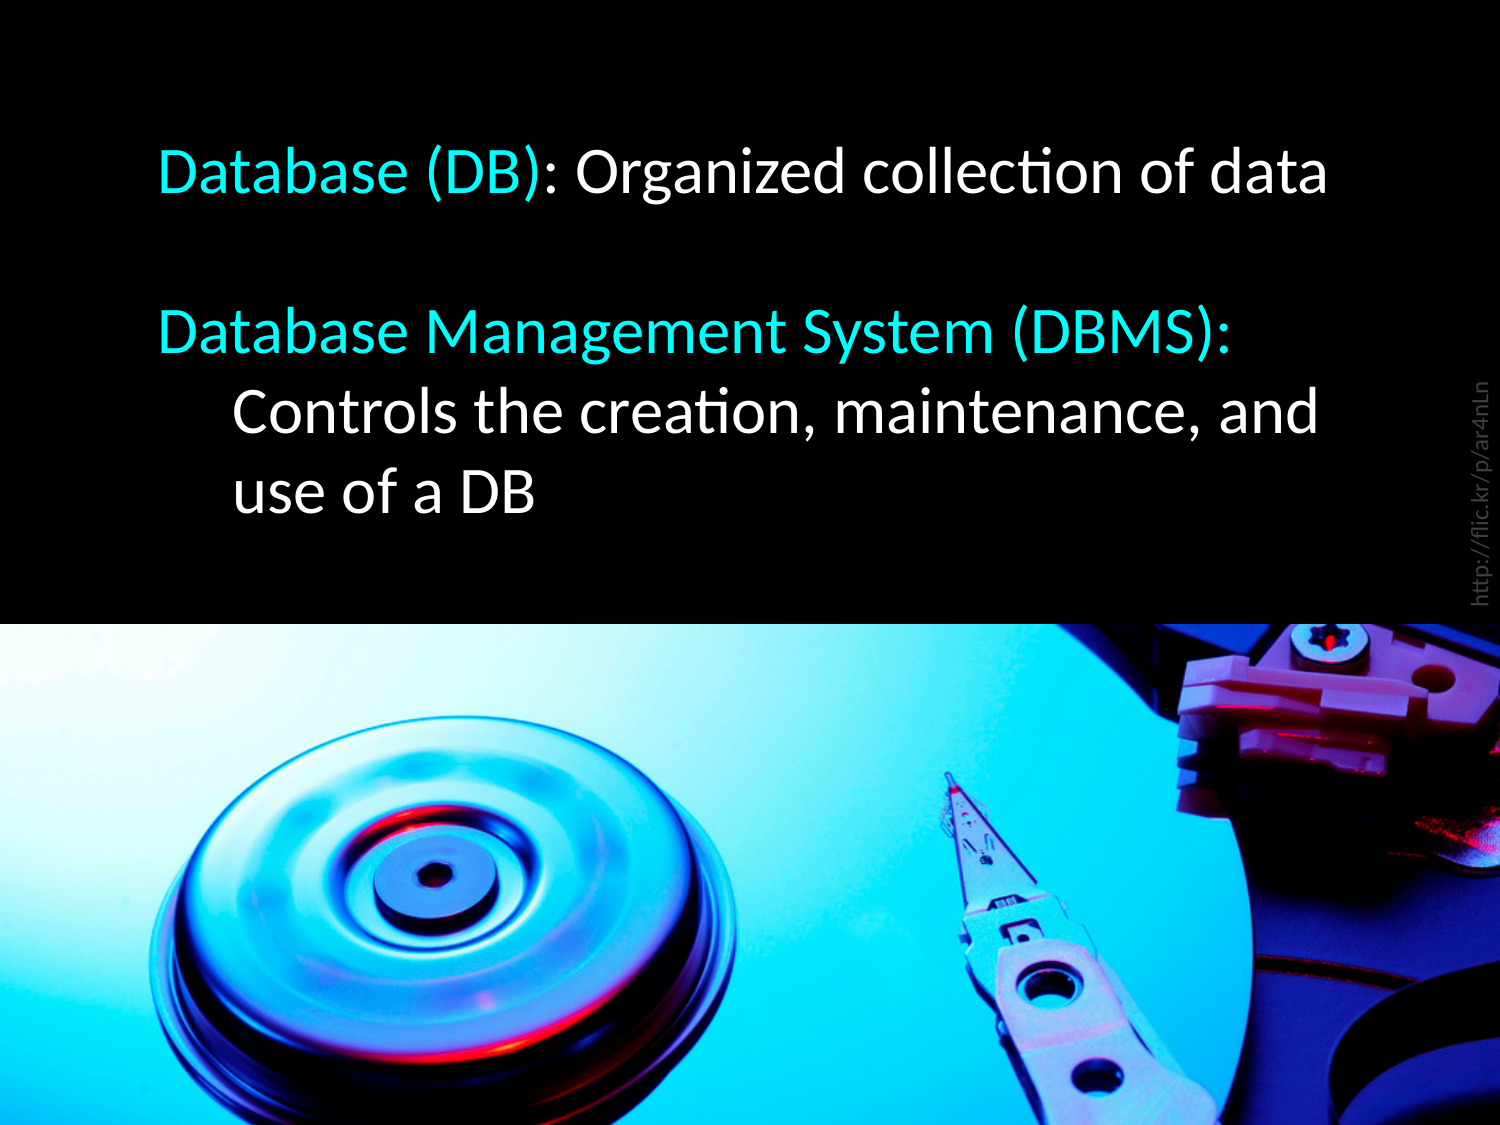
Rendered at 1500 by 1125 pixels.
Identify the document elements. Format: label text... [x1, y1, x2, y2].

picture [0, 623, 1500, 1125]
text_box Database (DB): Organized collection of data Database Management System (DBMS): Controls the creation, maintenance, and use of a DB [143, 120, 1357, 535]
text_box http://flic.kr/p/ar4nLn [1456, 366, 1500, 623]
